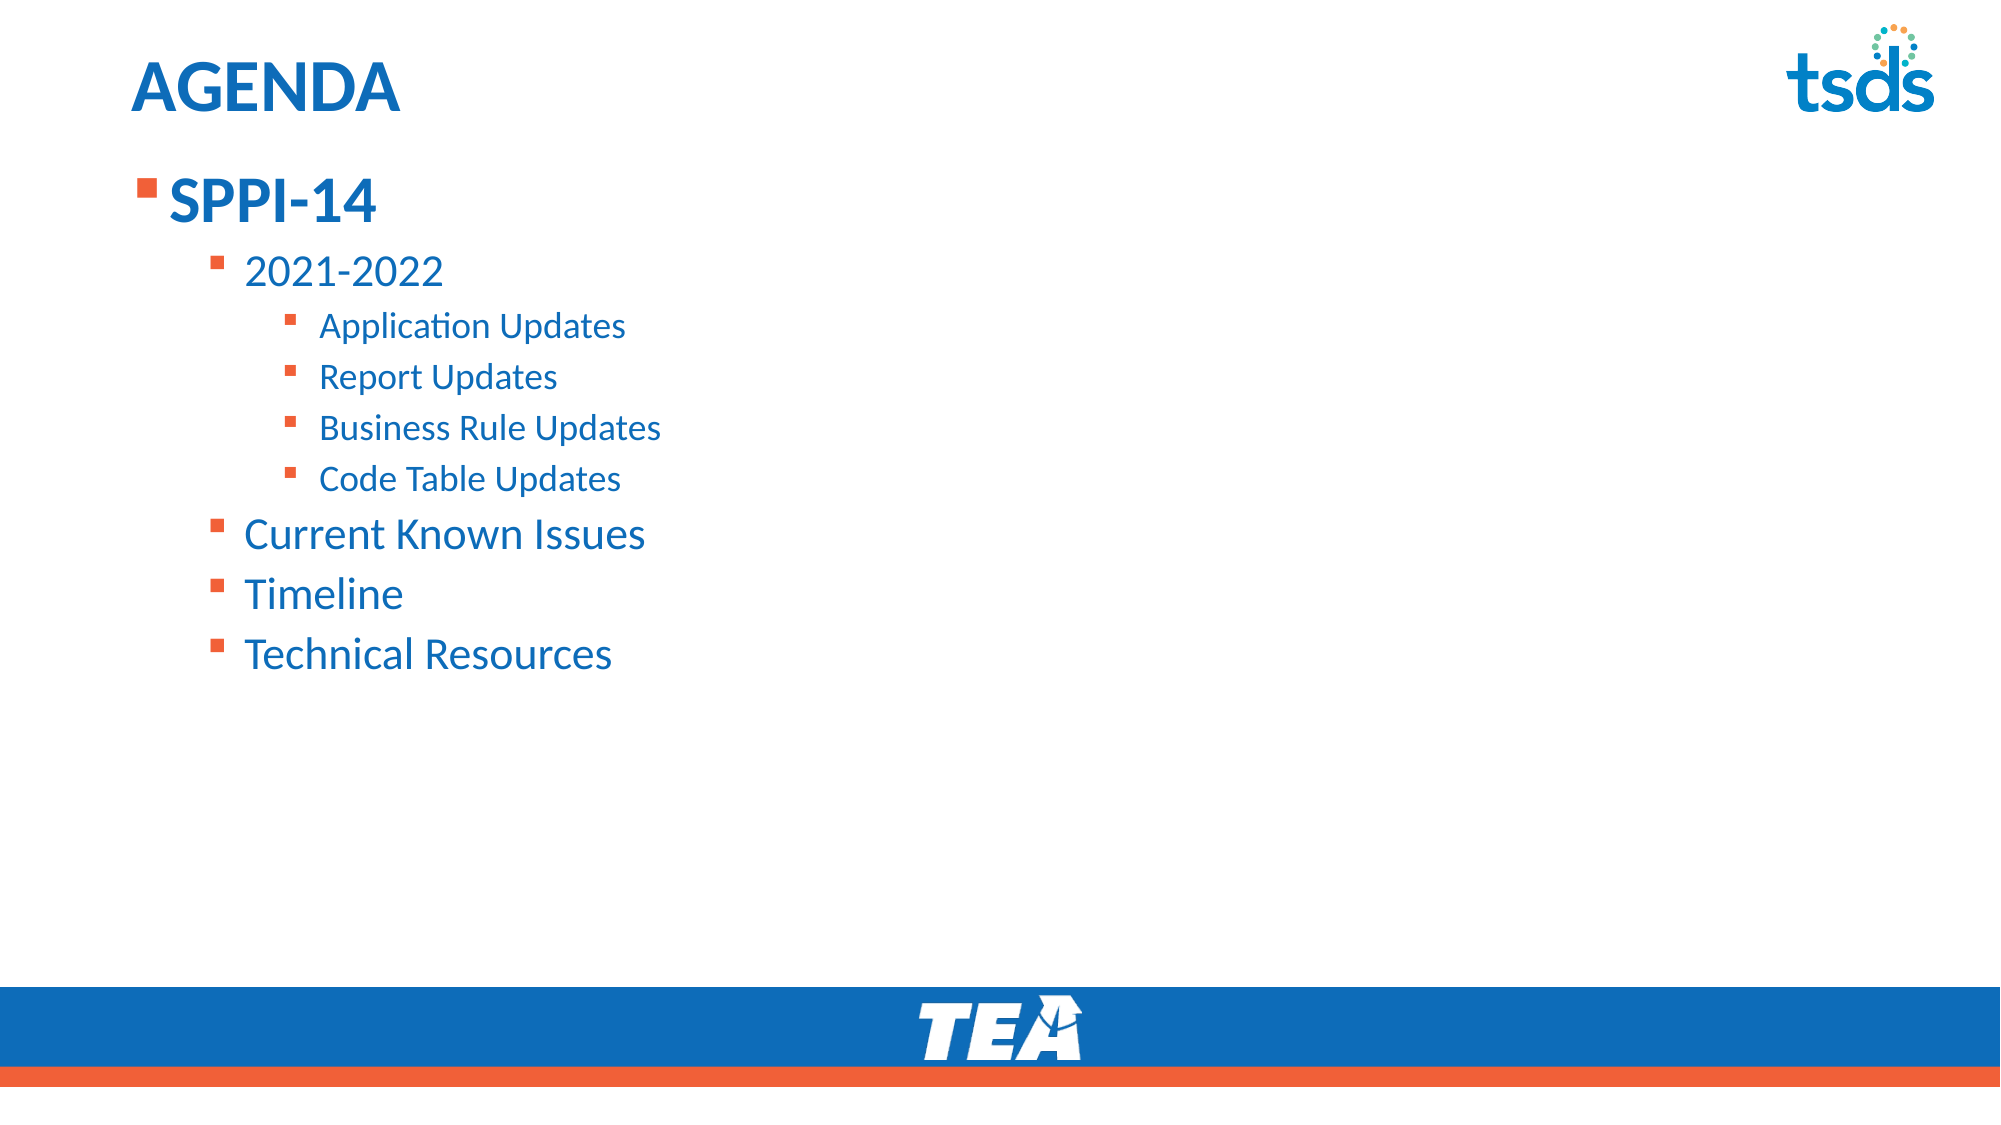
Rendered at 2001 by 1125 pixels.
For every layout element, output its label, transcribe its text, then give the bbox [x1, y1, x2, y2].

list SPPI-14 2021-2022 Application Updates Report Updates Business Rule Updates Code Table Updates Current Known Issues Timeline Technical Resources [116, 156, 1860, 962]
title AGENDA [116, 25, 1942, 149]
picture [918, 994, 1082, 1060]
